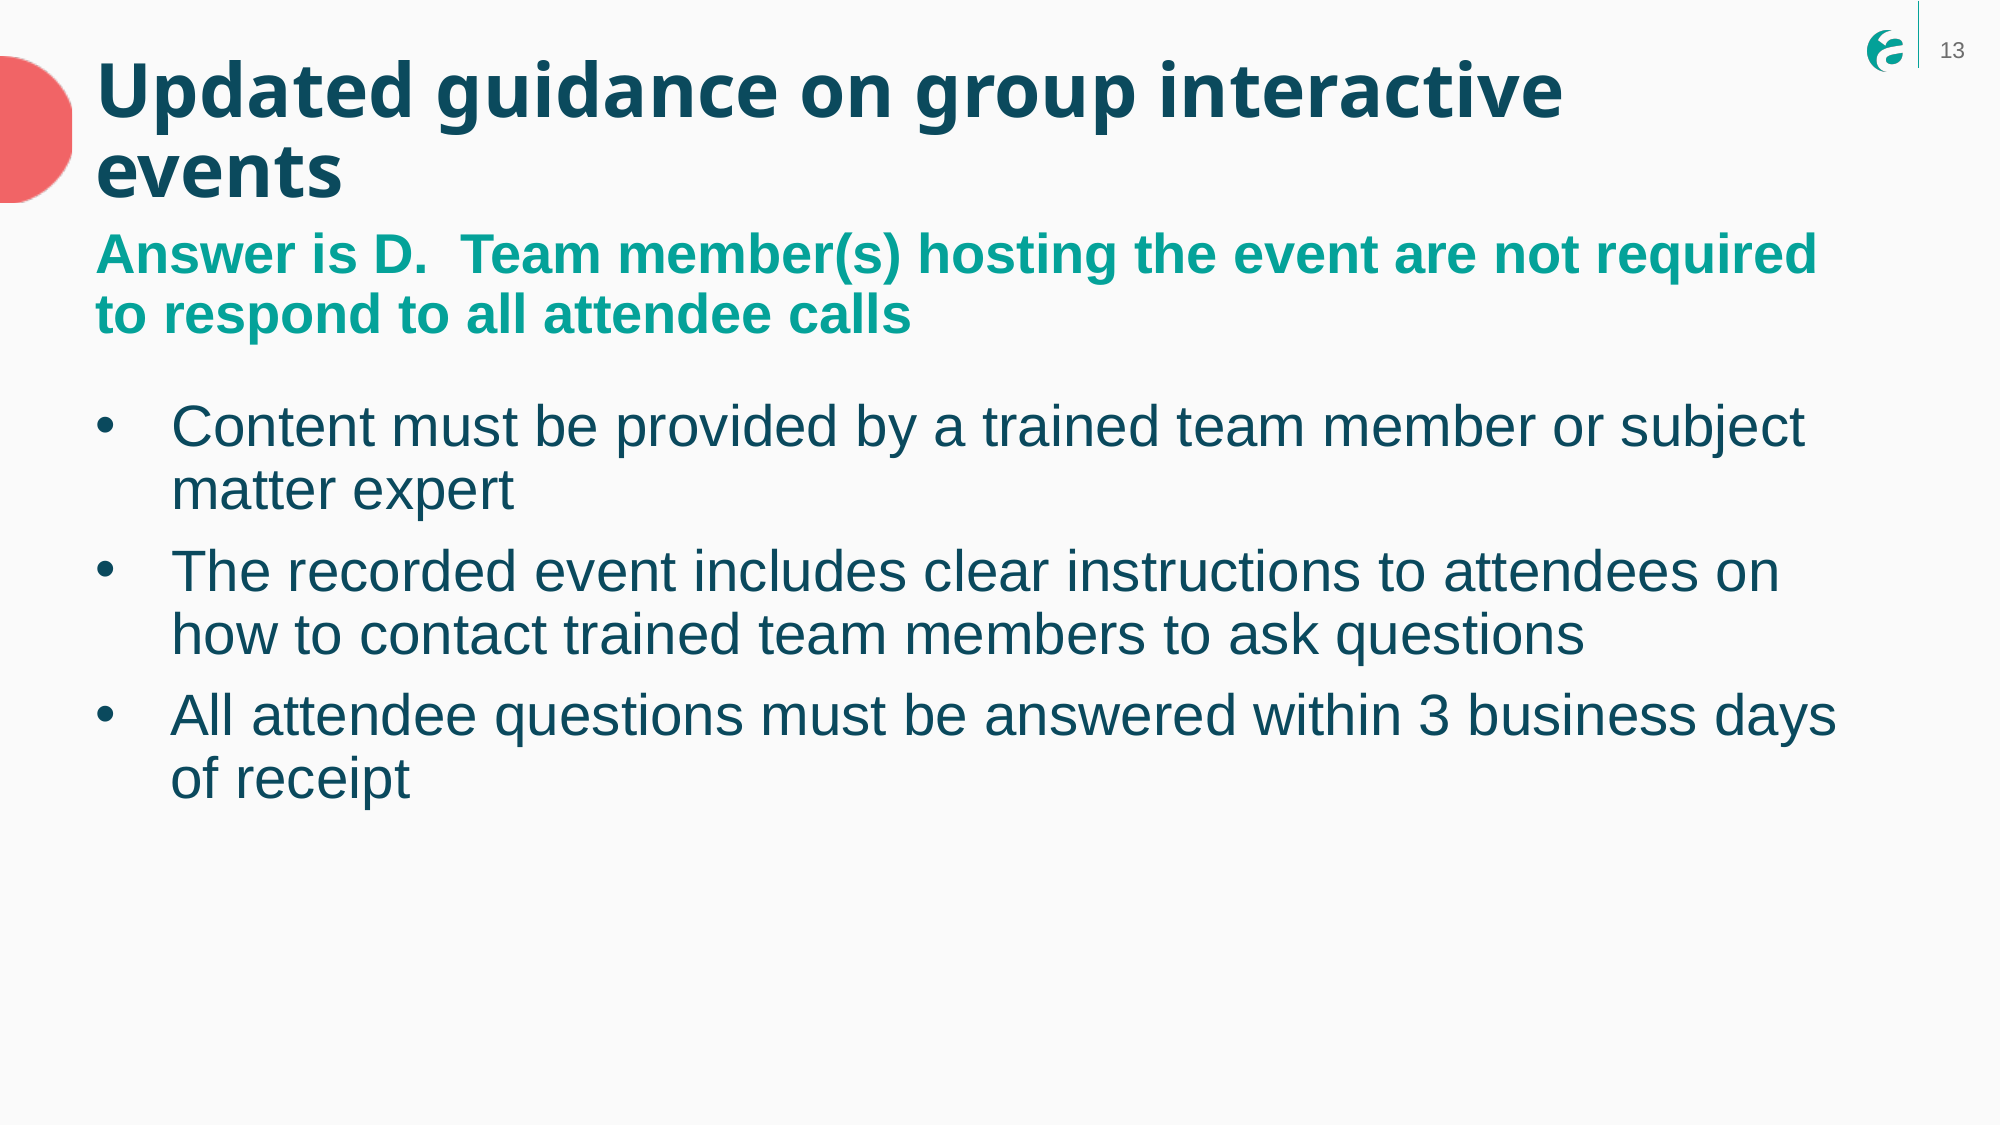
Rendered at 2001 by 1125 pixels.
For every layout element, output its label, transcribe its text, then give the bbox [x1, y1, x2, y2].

list Updated guidance on group interactive events [80, 49, 1843, 217]
list Content must be provided by a trained team member or subject matter expert The recorded event includes clear instructions to attendees on how to contact trained team members to ask questions All attendee questions must be answered within 3 business days of receipt [80, 388, 1897, 1040]
list Answer is D. Team member(s) hosting the event are not required to respond to all attendee calls [80, 217, 1897, 354]
